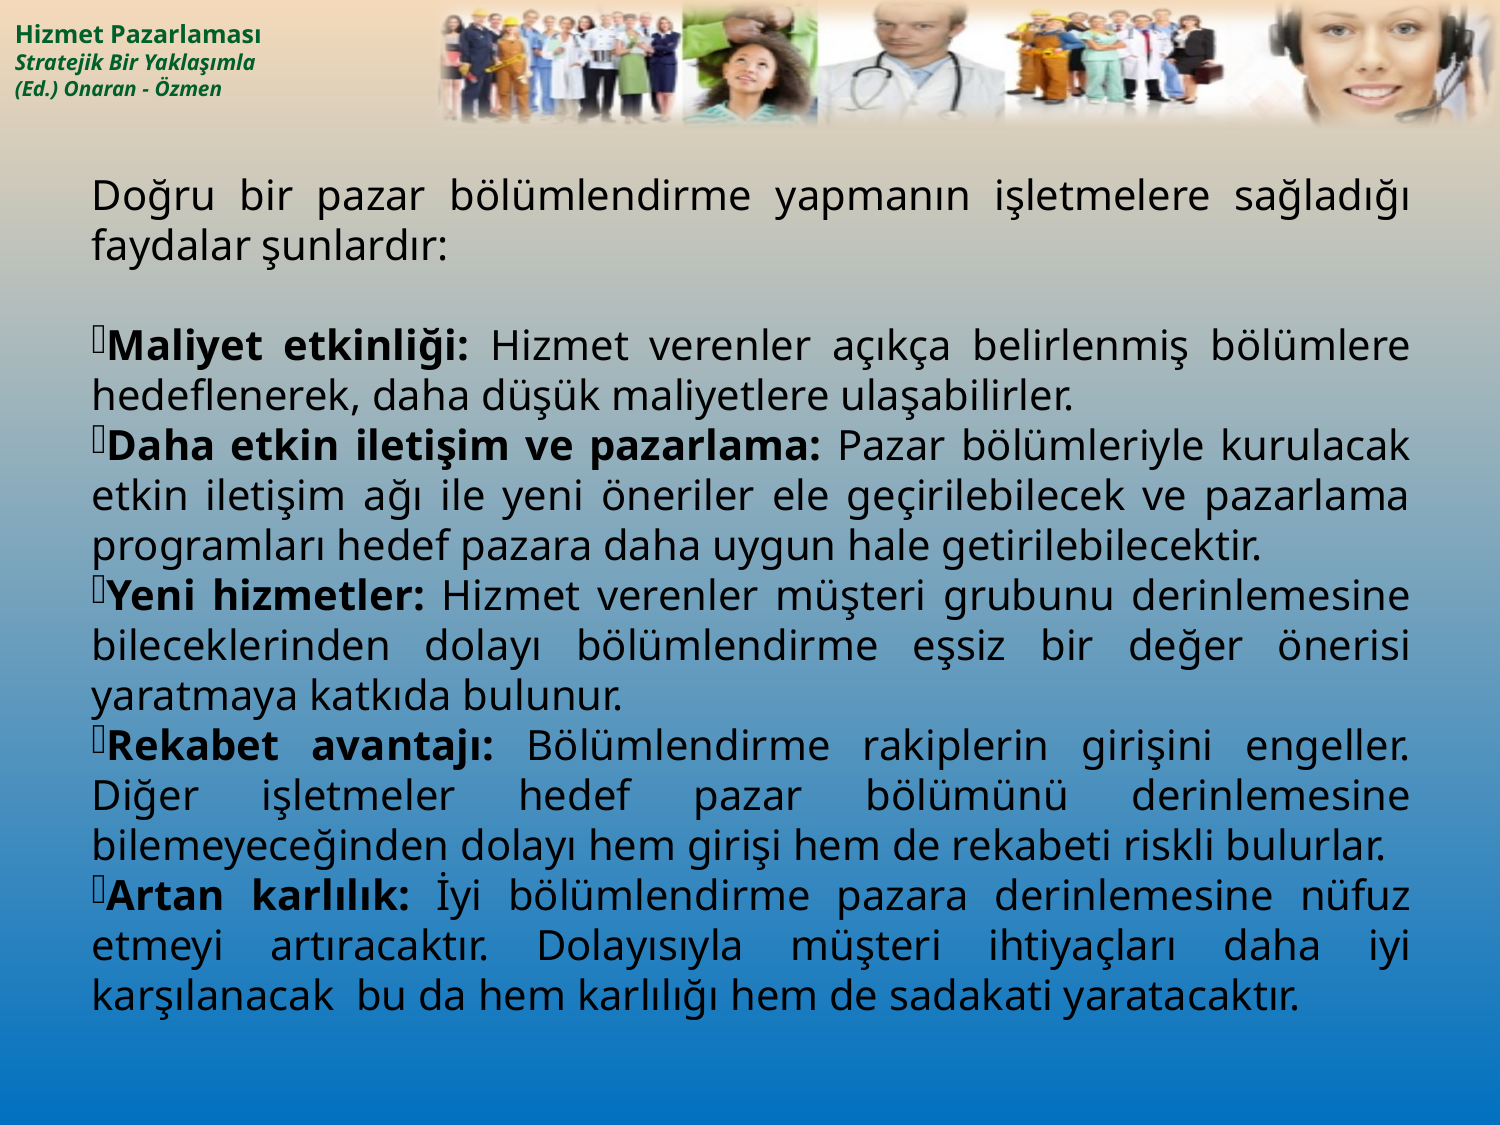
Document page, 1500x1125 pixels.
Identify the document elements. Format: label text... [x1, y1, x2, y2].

list Doğru bir pazar bölümlendirme yapmanın işletmelere sağladığı faydalar şunlardır: Maliyet etkinliği: Hizmet verenler açıkça belirlenmiş bölümlere hedeflenerek, daha düşük maliyetlere ulaşabilirler. Daha etkin iletişim ve pazarlama: Pazar bölümleriyle kurulacak etkin iletişim ağı ile yeni öneriler ele geçirilebilecek ve pazarlama programları hedef pazara daha uygun hale getirilebilecektir. Yeni hizmetler: Hizmet verenler müşteri grubunu derinlemesine bileceklerinden dolayı bölümlendirme eşsiz bir değer önerisi yaratmaya katkıda bulunur. Rekabet avantajı: Bölümlendirme rakiplerin girişini engeller. Diğer işletmeler hedef pazar bölümünü derinlemesine bilemeyeceğinden dolayı hem girişi hem de rekabeti riskli bulurlar. Artan karlılık: İyi bölümlendirme pazara derinlemesine nüfuz etmeyi artıracaktır. Dolayısıyla müşteri ihtiyaçları daha iyi karşılanacak bu da hem karlılığı hem de sadakati yaratacaktır. [76, 160, 1427, 1048]
picture [460, 26, 1475, 103]
